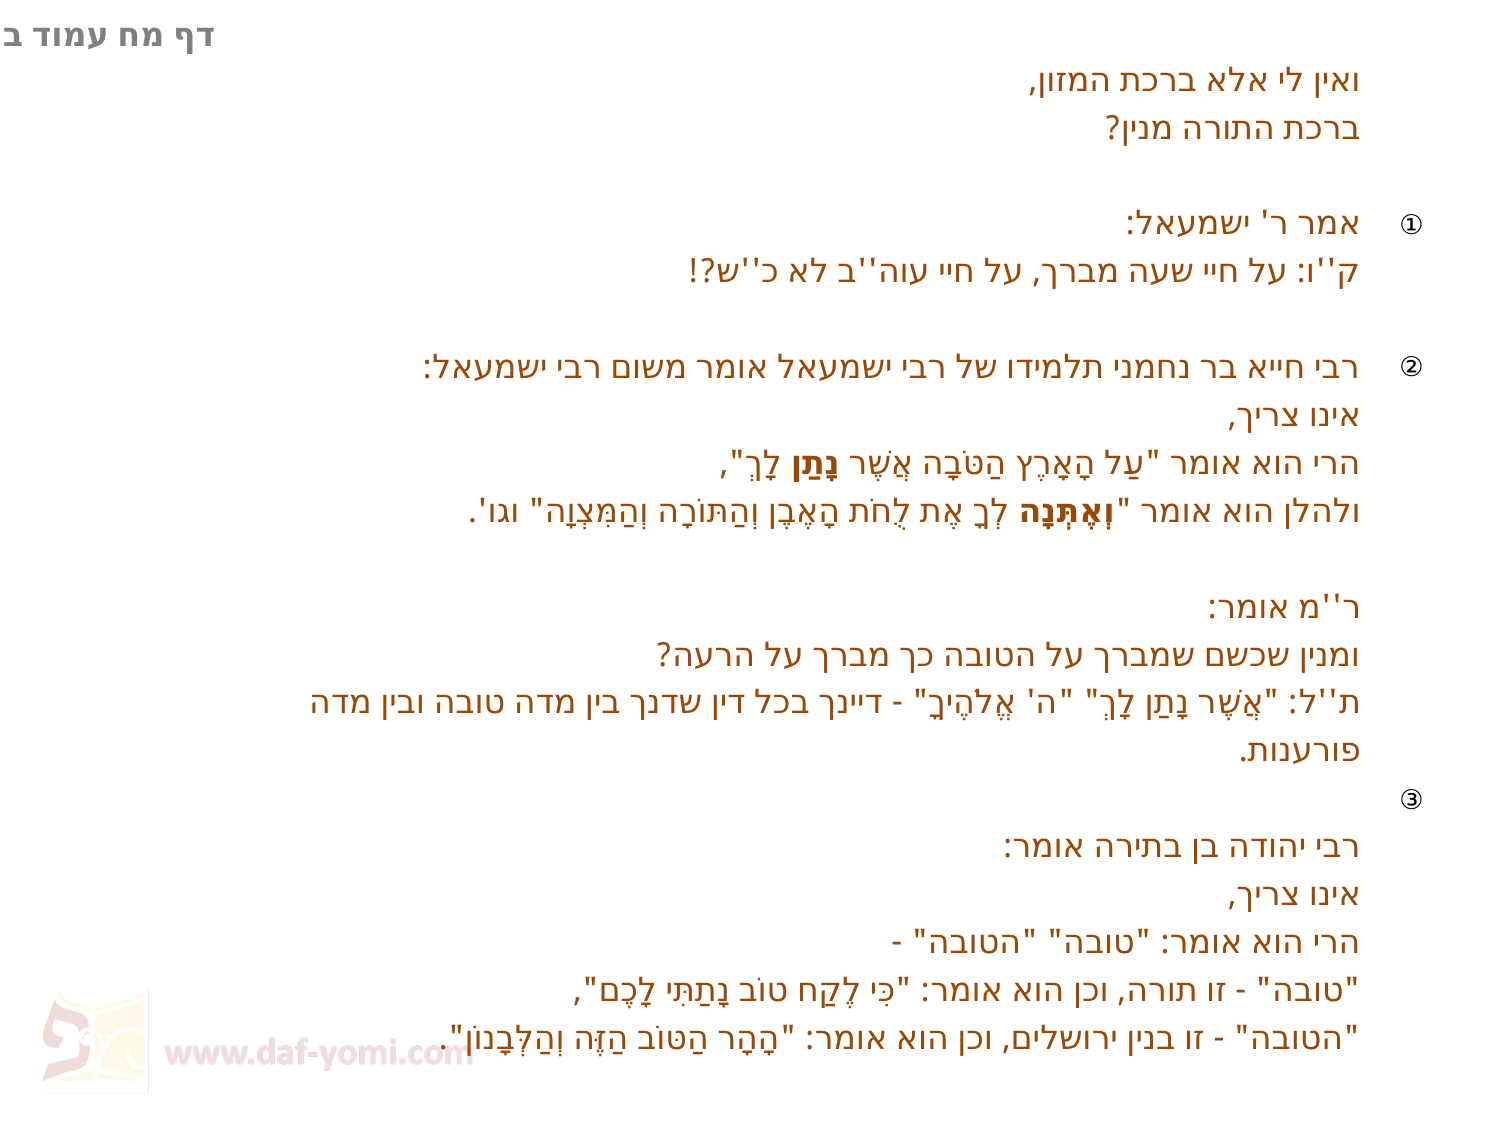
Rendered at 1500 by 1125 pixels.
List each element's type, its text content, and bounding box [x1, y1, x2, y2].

text_box דף מח עמוד ב [0, 5, 231, 61]
text_box ① ② ③ [1366, 199, 1439, 855]
picture [40, 987, 553, 1098]
text_box ואין לי אלא ברכת המזון, ברכת התורה מנין? אמר ר' ישמעאל: ק''ו: על חיי שעה מברך, על חיי עוה''ב לא כ''ש?! רבי חייא בר נחמני תלמידו של רבי ישמעאל אומר משום רבי ישמעאל: אינו צריך, הרי הוא אומר "עַל הָאָרֶץ הַטֹּבָה אֲשֶׁר נָתַן לָךְ", ולהלן הוא אומר "וְאֶתְּנָה לְךָ אֶת לֻחֹת הָאֶבֶן וְהַתּוֹרָה וְהַמִּצְוָה" וגו'. ר''מ אומר: ומנין שכשם שמברך על הטובה כך מברך על הרעה? ת''ל: "אֲשֶׁר נָתַן לָךְ" "ה' אֱלֹהֶיךָ" - דיינך בכל דין שדנך בין מדה טובה ובין מדה פורענות. רבי יהודה בן בתירה אומר: אינו צריך, הרי הוא אומר: "טובה" "הטובה" - "טובה" - זו תורה, וכן הוא אומר: "כִּי לֶקַח טוֹב נָתַתִּי לָכֶם", "הטובה" - זו בנין ירושלים, וכן הוא אומר: "הָהָר הַטּוֹב הַזֶּה וְהַלְּבָנוֹן". [206, 42, 1376, 1064]
